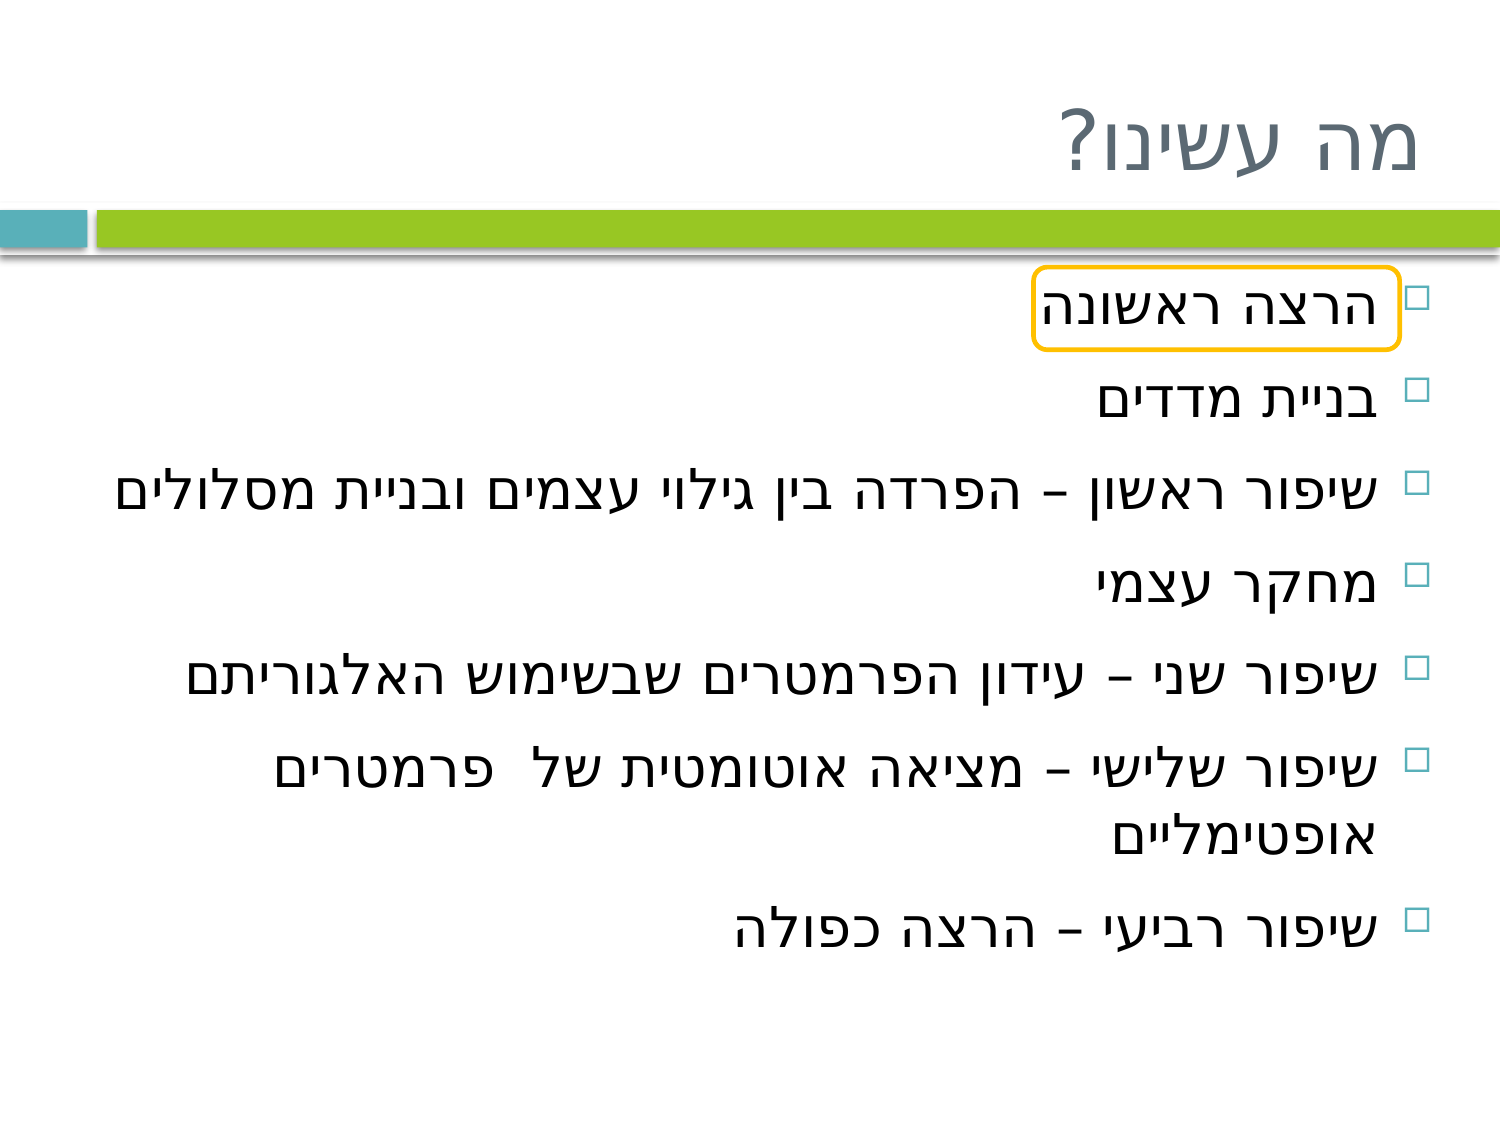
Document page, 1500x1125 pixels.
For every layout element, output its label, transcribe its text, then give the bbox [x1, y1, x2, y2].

text_box [1031, 265, 1402, 352]
list הרצה ראשונה בניית מדדים שיפור ראשון – הפרדה בין גילוי עצמים ובניית מסלולים מחקר עצמי שיפור שני – עידון הפרמטרים שבשימוש האלגוריתם שיפור שלישי – מציאה אוטומטית של פרמטרים אופטימליים שיפור רביעי – הרצה כפולה [100, 262, 1438, 1083]
title מה עשינו? [100, 66, 1438, 209]
